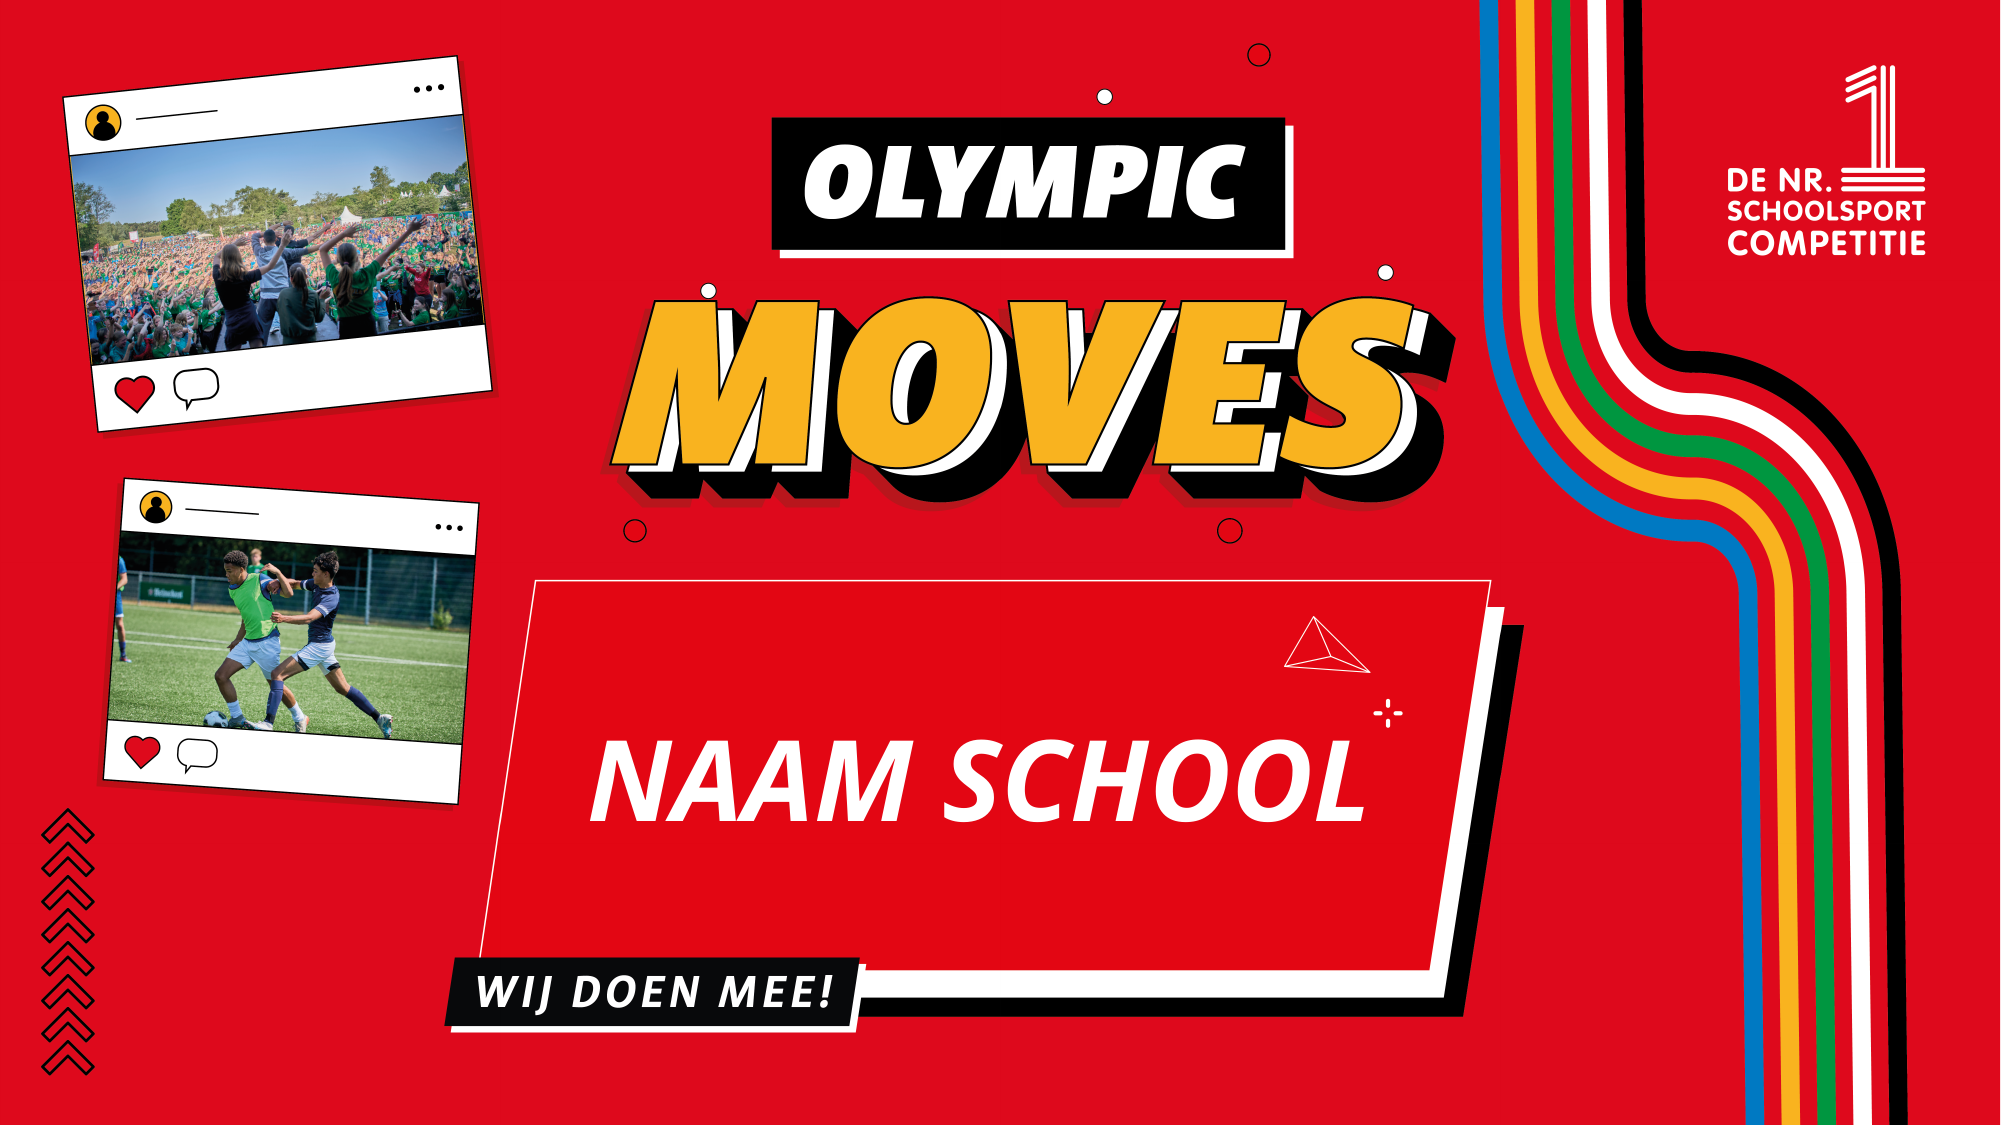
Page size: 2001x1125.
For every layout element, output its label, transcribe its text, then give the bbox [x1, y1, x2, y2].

text_box NAAM SCHOOL [567, 701, 1392, 852]
picture [0, 0, 2001, 1125]
